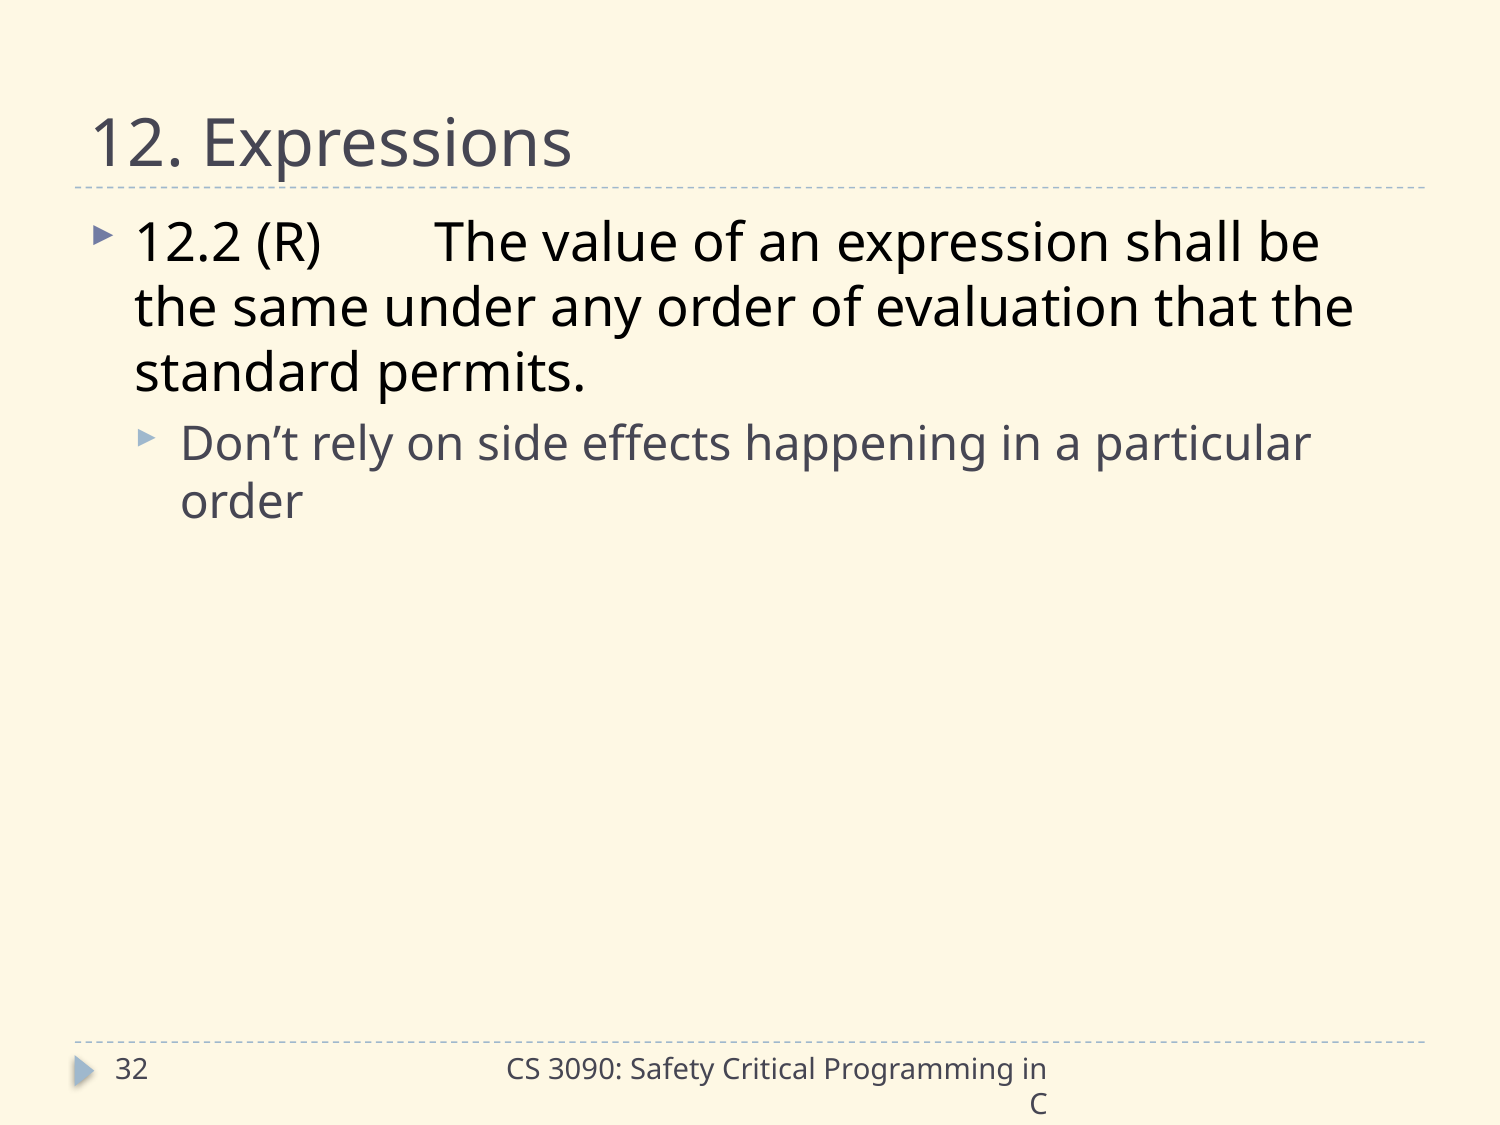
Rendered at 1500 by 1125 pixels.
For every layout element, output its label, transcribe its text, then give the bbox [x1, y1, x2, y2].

list 12.2 (R) The value of an expression shall be the same under any order of evaluation that the standard permits. Don’t rely on side effects happening in a particular order [75, 200, 1425, 1010]
title 12. Expressions [75, 24, 1425, 188]
footer CS 3090: Safety Critical Programming in C [475, 1042, 1063, 1125]
slide_number 32 [100, 1042, 426, 1103]
